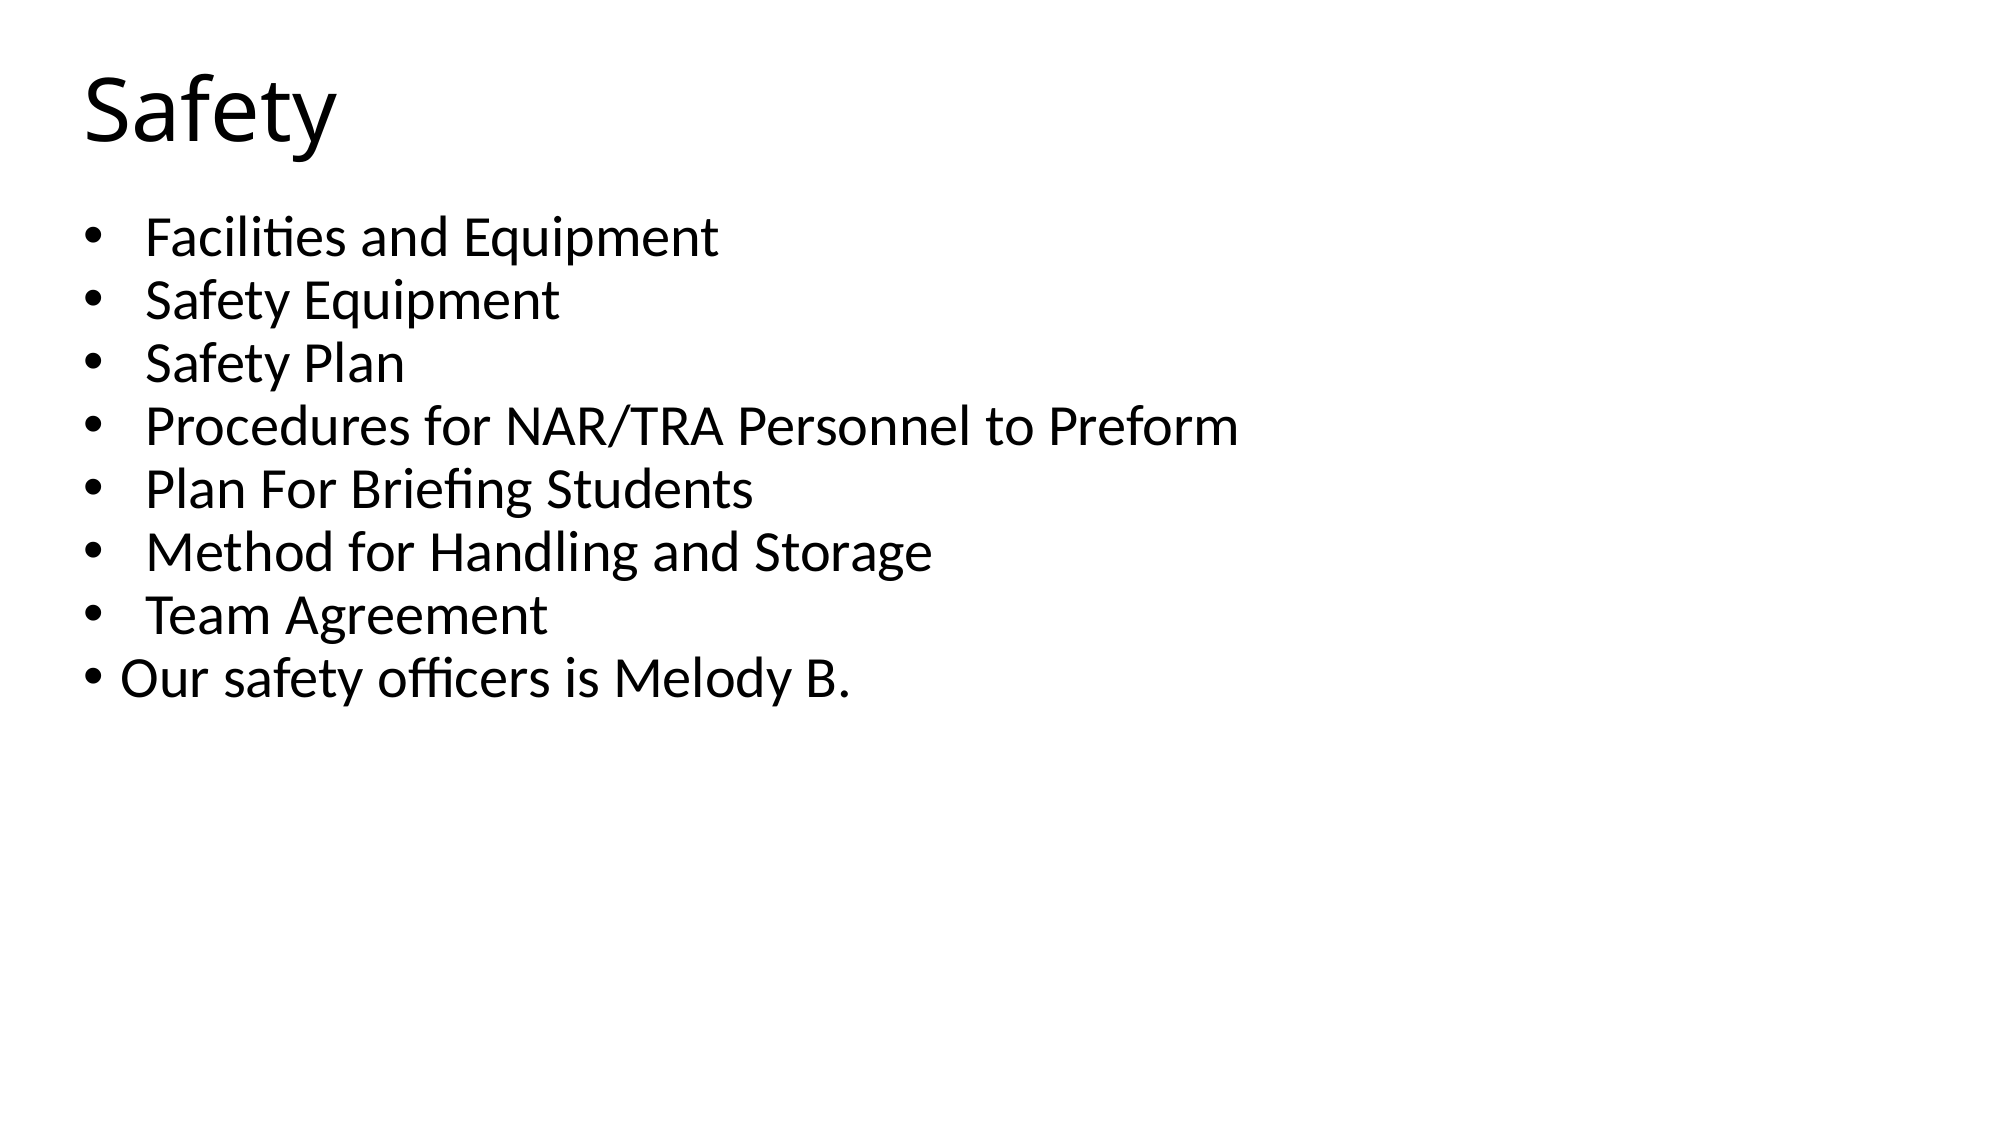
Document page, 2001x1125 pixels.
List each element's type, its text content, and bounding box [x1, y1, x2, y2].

list Facilities and Equipment Safety Equipment Safety Plan Procedures for NAR/TRA Personnel to Preform Plan For Briefing Students Method for Handling and Storage Team Agreement Our safety officers is Melody B. [68, 191, 1932, 1072]
title Safety [68, 50, 1932, 176]
